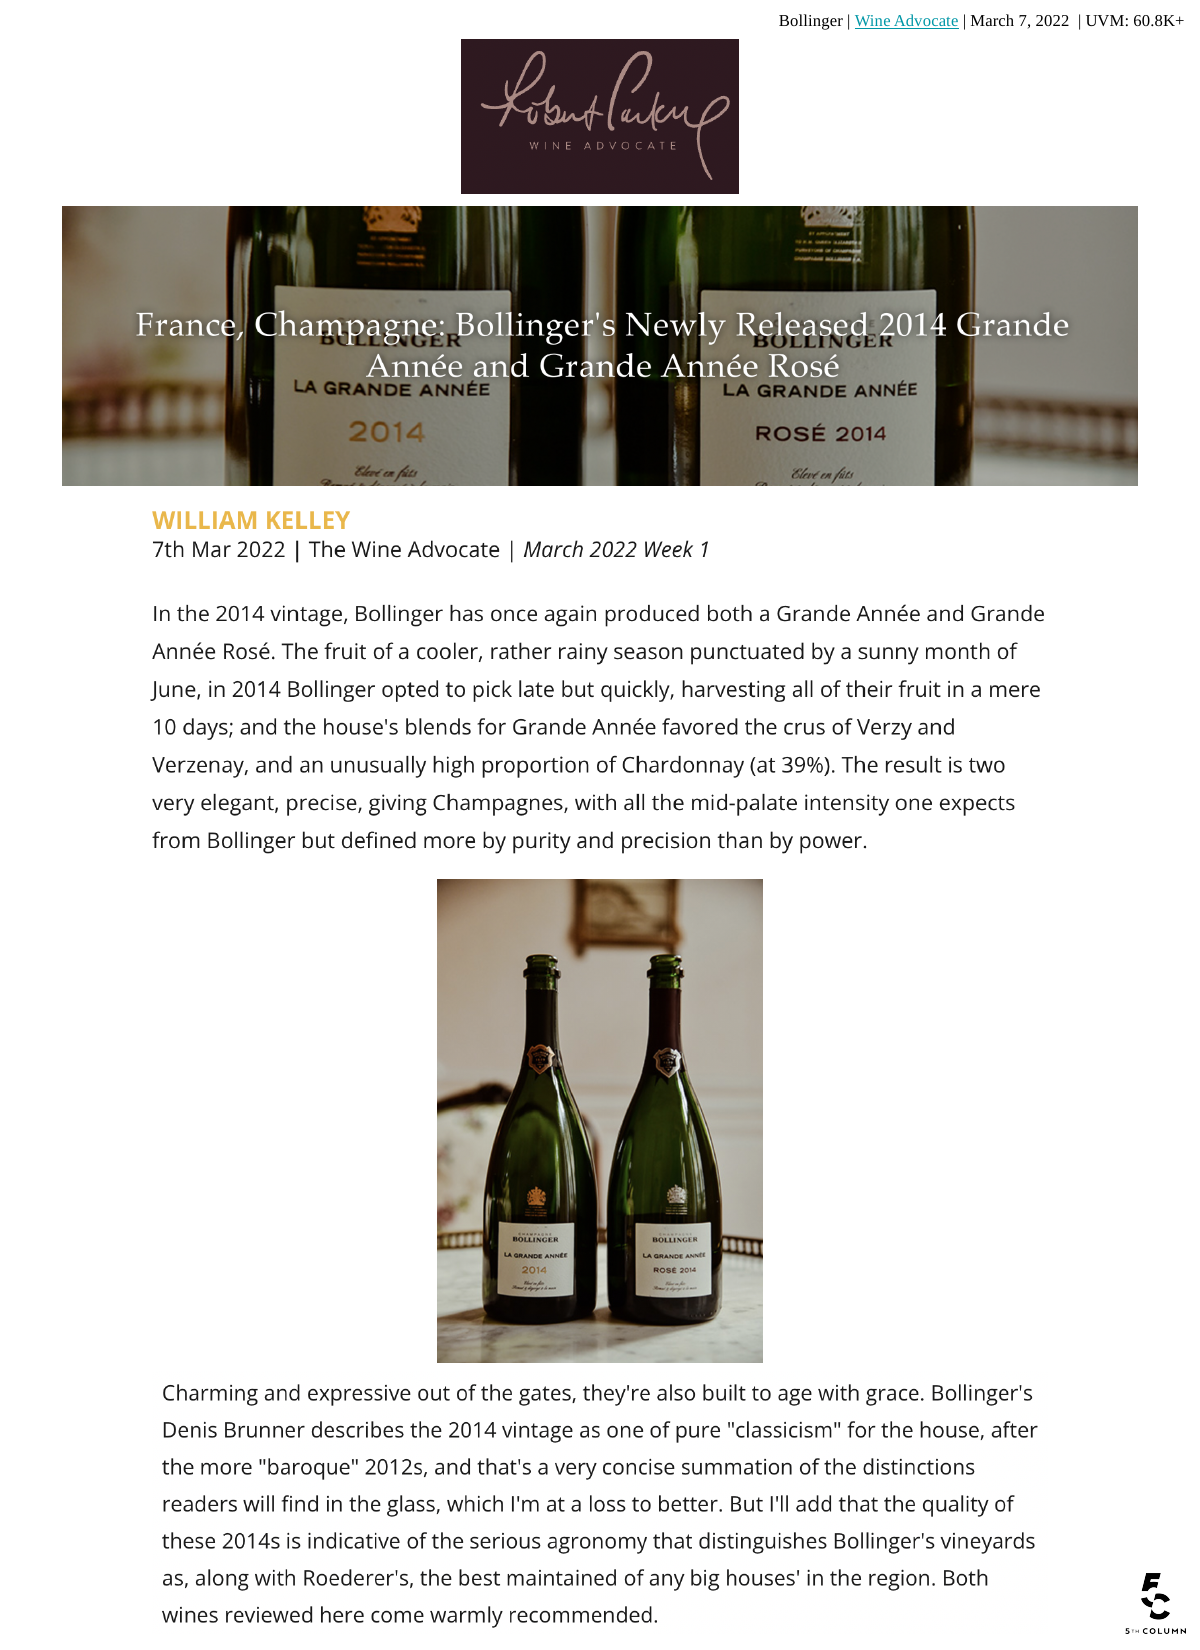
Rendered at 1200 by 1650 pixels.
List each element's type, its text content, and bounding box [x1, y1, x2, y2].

picture [461, 39, 739, 194]
picture [1124, 1572, 1186, 1635]
text_box Bollinger | Wine Advocate | March 7, 2022 | UVM: 60.8K+ [0, 0, 1200, 40]
picture [152, 1370, 1048, 1635]
picture [437, 879, 763, 1364]
picture [62, 205, 1138, 487]
picture [145, 498, 1054, 868]
